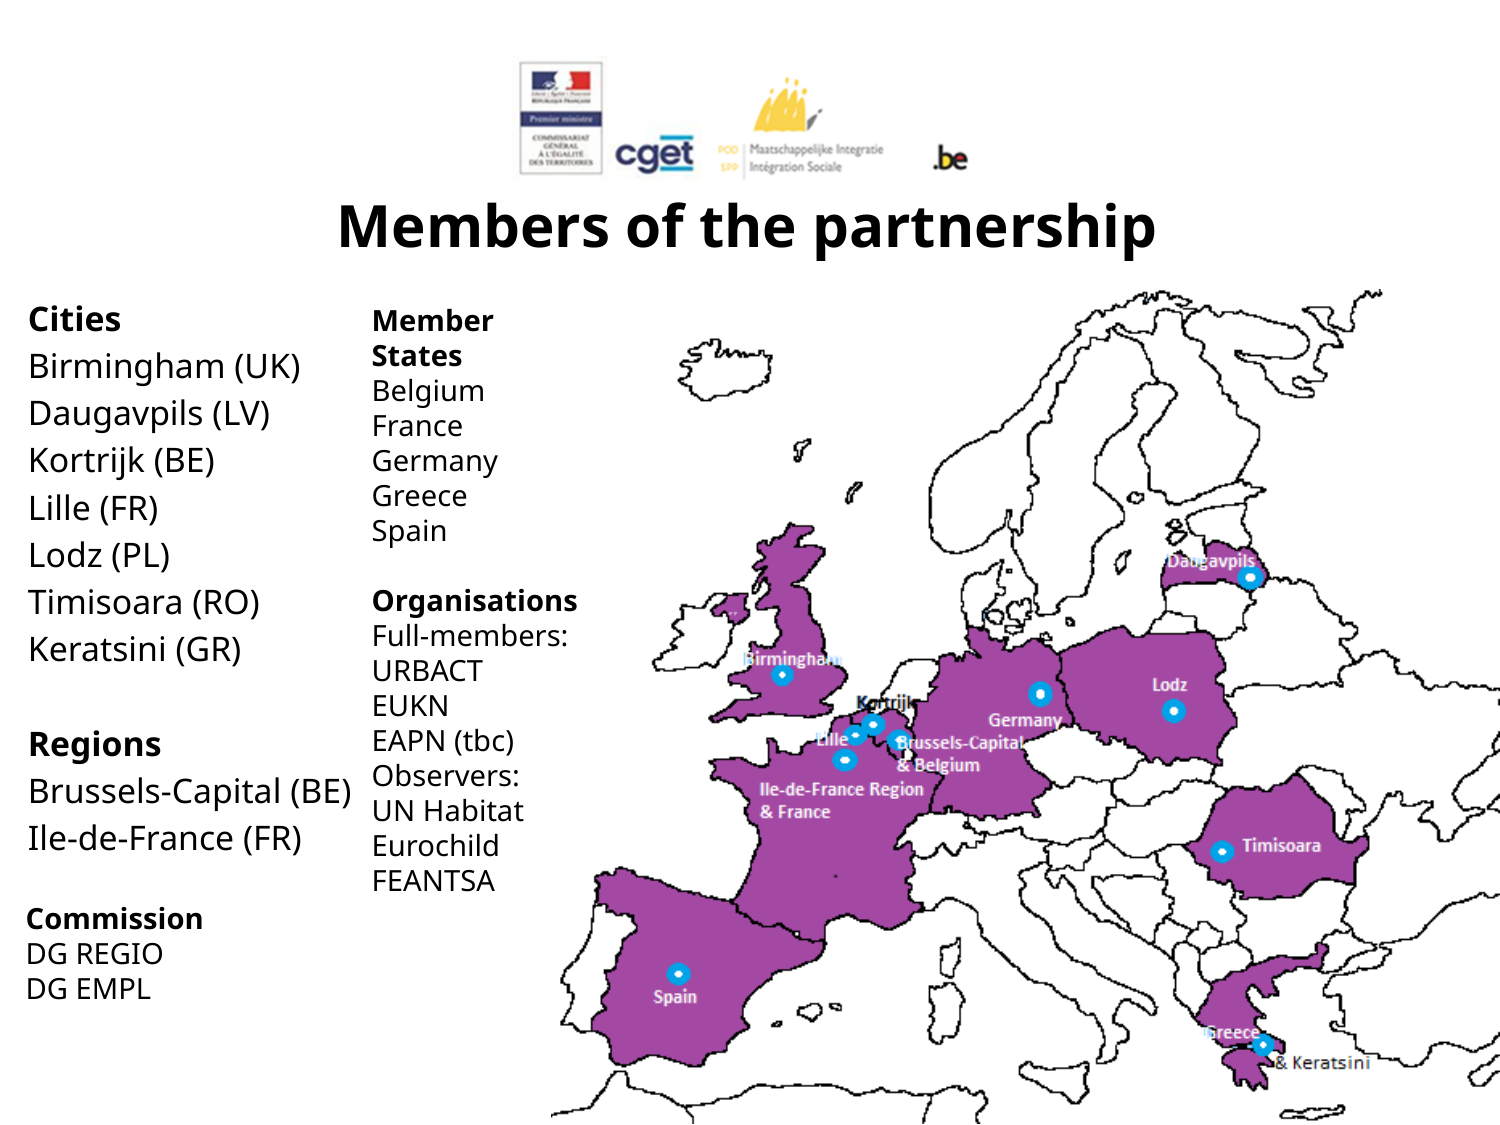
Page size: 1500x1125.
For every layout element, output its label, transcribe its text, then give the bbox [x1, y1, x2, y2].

text_box Commission DG REGIO DG EMPL [10, 893, 219, 1013]
text_box Member States Belgium France Germany Greece Spain Organisations Full-members: URBACT EUKN EAPN (tbc) Observers: UN Habitat Eurochild FEANTSA [356, 295, 546, 905]
text_box Members of the partnership [322, 181, 1173, 267]
picture [551, 289, 1500, 1125]
list Cities Birmingham (UK) Daugavpils (LV) Kortrijk (BE) Lille (FR) Lodz (PL) Timisoara (RO) Keratsini (GR) Regions Brussels-Capital (BE) Ile-de-France (FR) [12, 289, 403, 870]
picture [504, 42, 996, 188]
